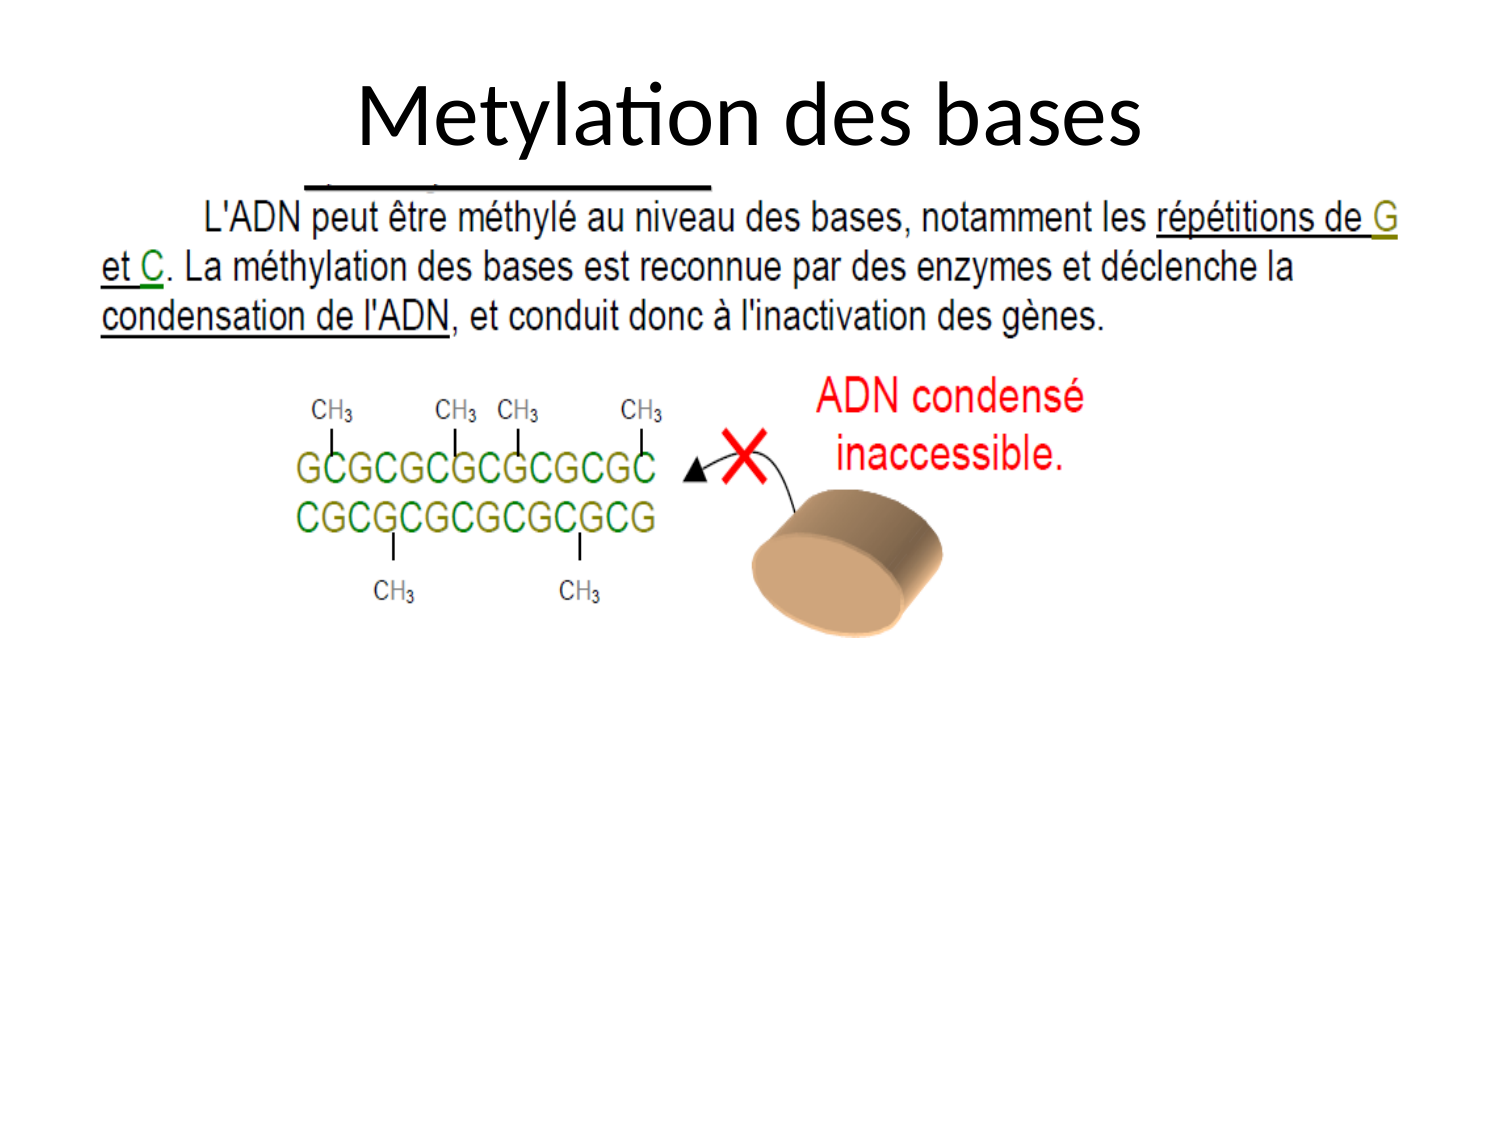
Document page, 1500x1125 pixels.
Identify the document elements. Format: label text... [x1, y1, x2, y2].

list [64, 184, 1416, 638]
title Metylation des bases [75, 45, 1425, 173]
